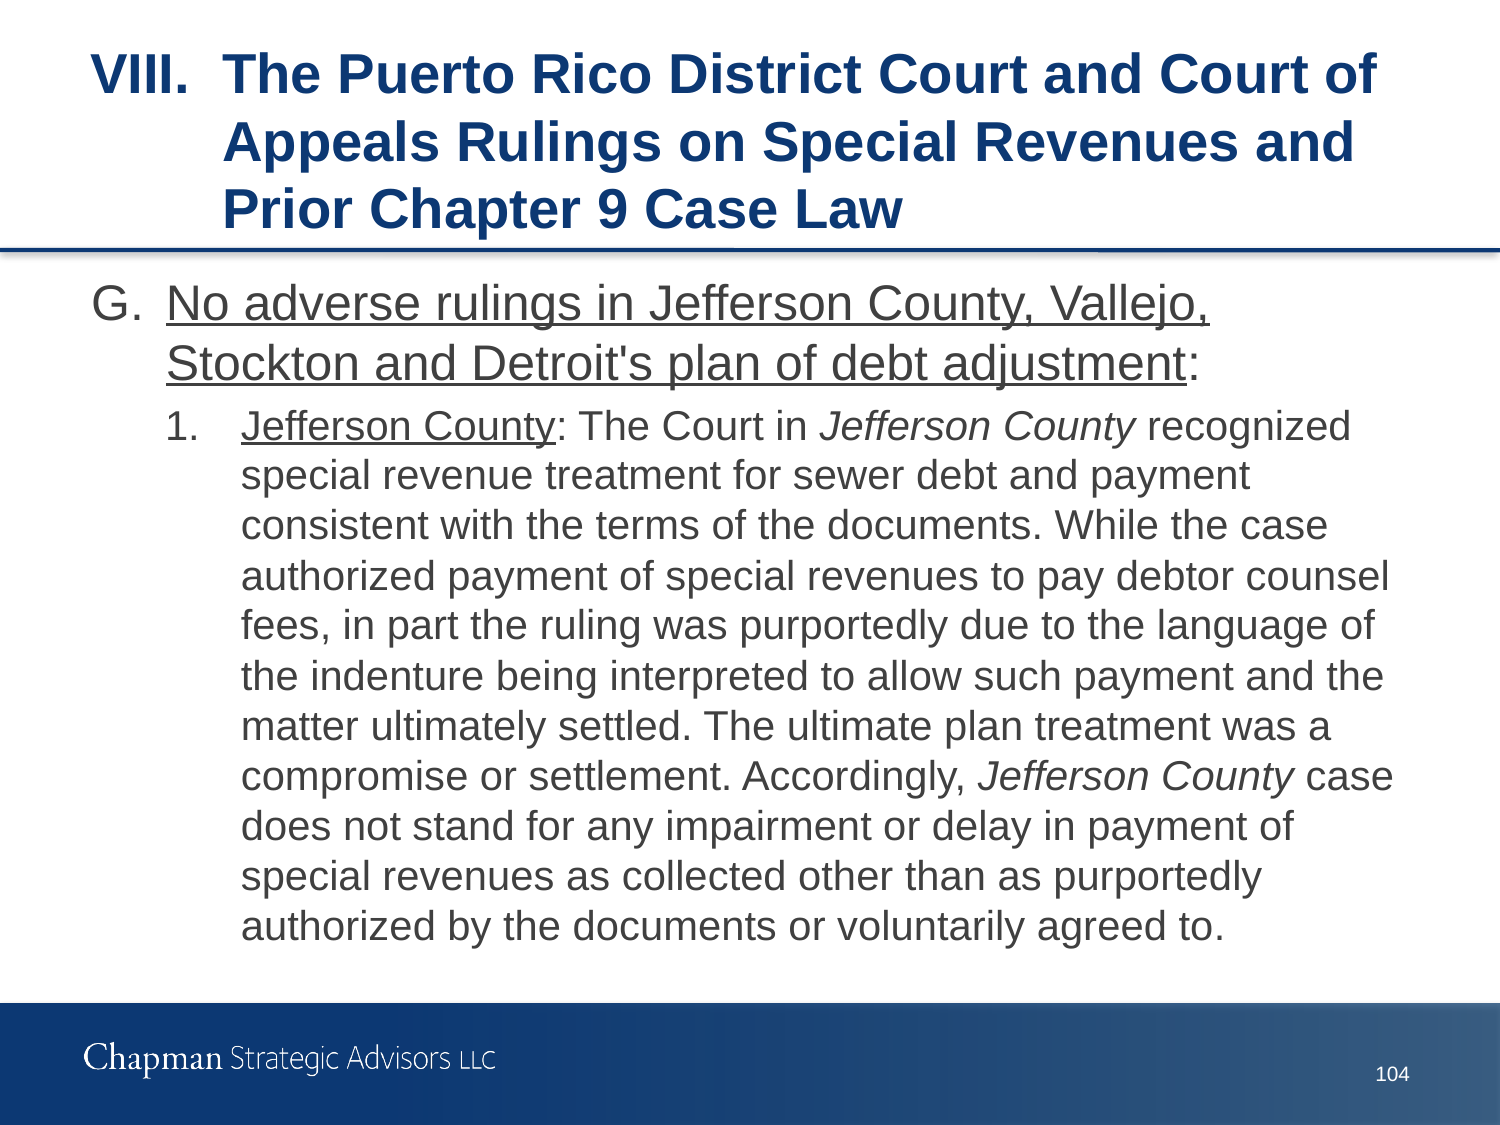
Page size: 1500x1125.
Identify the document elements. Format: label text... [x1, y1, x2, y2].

slide_number 103 [1074, 1052, 1425, 1113]
title VIII. The Puerto Rico District Court and Court of Appeals Rulings on Special Revenues and Prior Chapter 9 Case Law [75, 45, 1425, 233]
list G. No adverse rulings in Jefferson County, Vallejo, Stockton and Detroit's plan of debt adjustment: 1. Jefferson County: The Court in Jefferson County recognized special revenue treatment for sewer debt and payment consistent with the terms of the documents. While the case authorized payment of special revenues to pay debtor counsel fees, in part the ruling was purportedly due to the language of the indenture being interpreted to allow such payment and the matter ultimately settled. The ultimate plan treatment was a compromise or settlement. Accordingly, Jefferson County case does not stand for any impairment or delay in payment of special revenues as collected other than as purportedly authorized by the documents or voluntarily agreed to. [74, 262, 1426, 1006]
